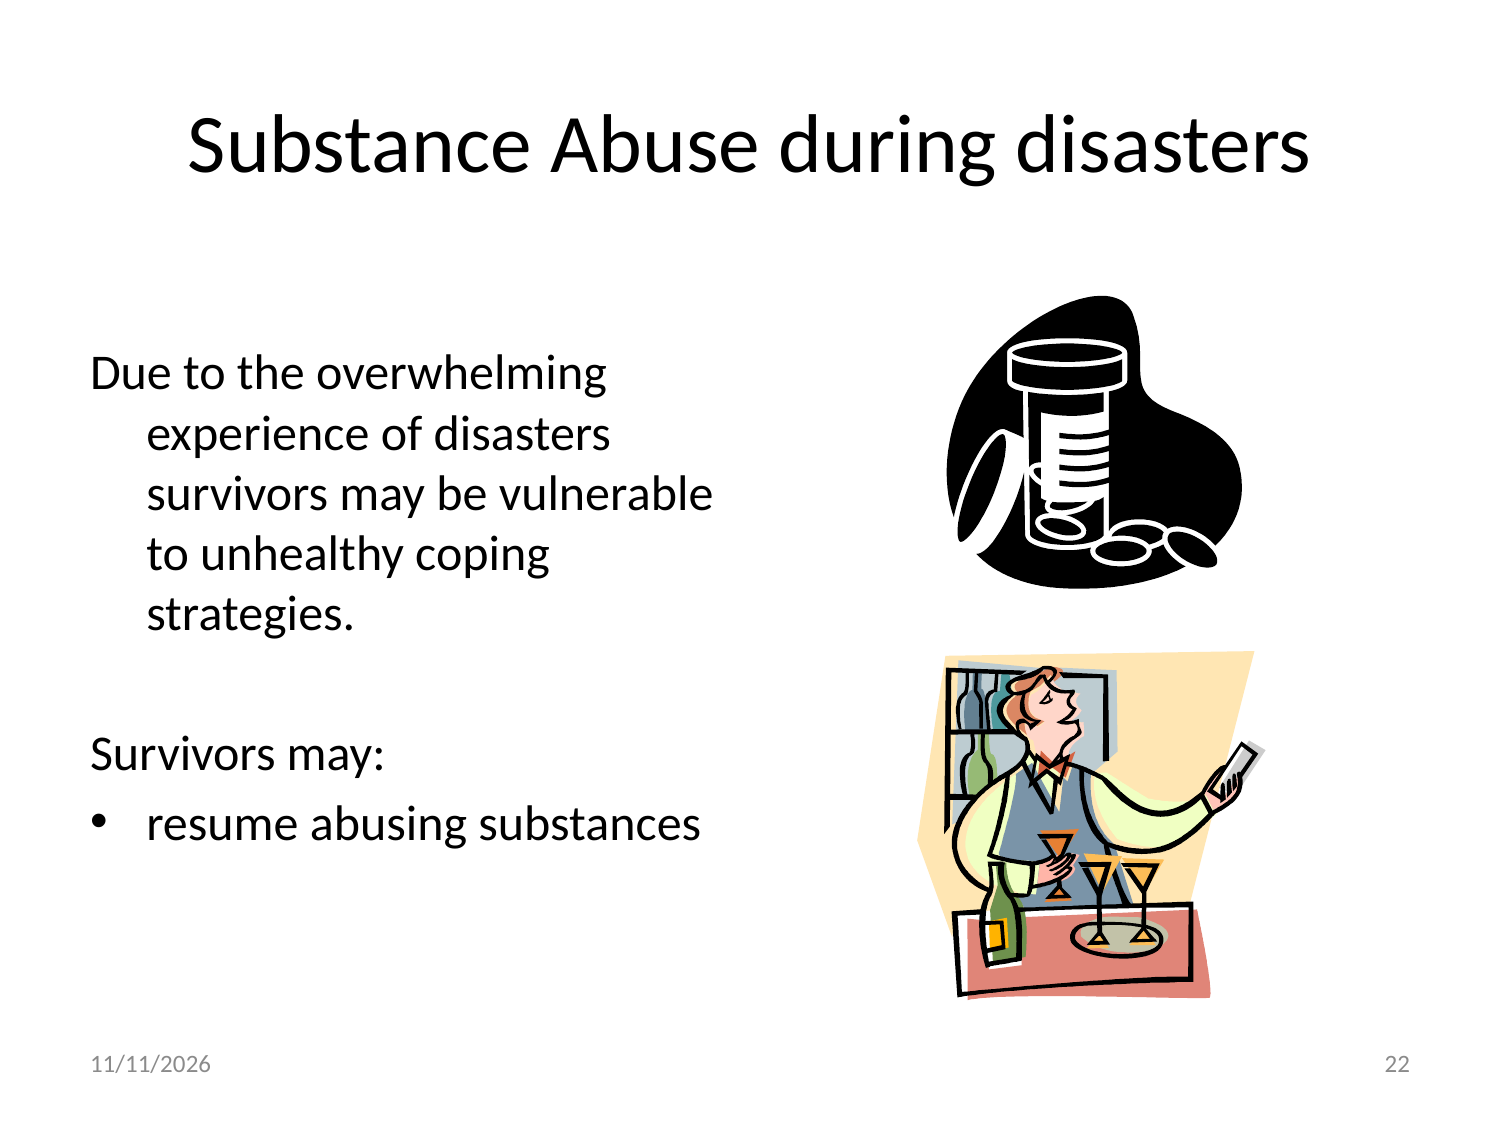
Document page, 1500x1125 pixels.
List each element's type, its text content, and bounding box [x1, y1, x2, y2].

list Due to the overwhelming experience of disasters survivors may be vulnerable to unhealthy coping strategies. Survivors may: resume abusing substances [75, 262, 738, 1000]
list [945, 294, 1243, 589]
title Substance Abuse during disasters [75, 45, 1425, 233]
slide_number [75, 1025, 425, 1100]
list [916, 646, 1271, 1006]
slide_number 22 [1074, 1025, 1425, 1100]
